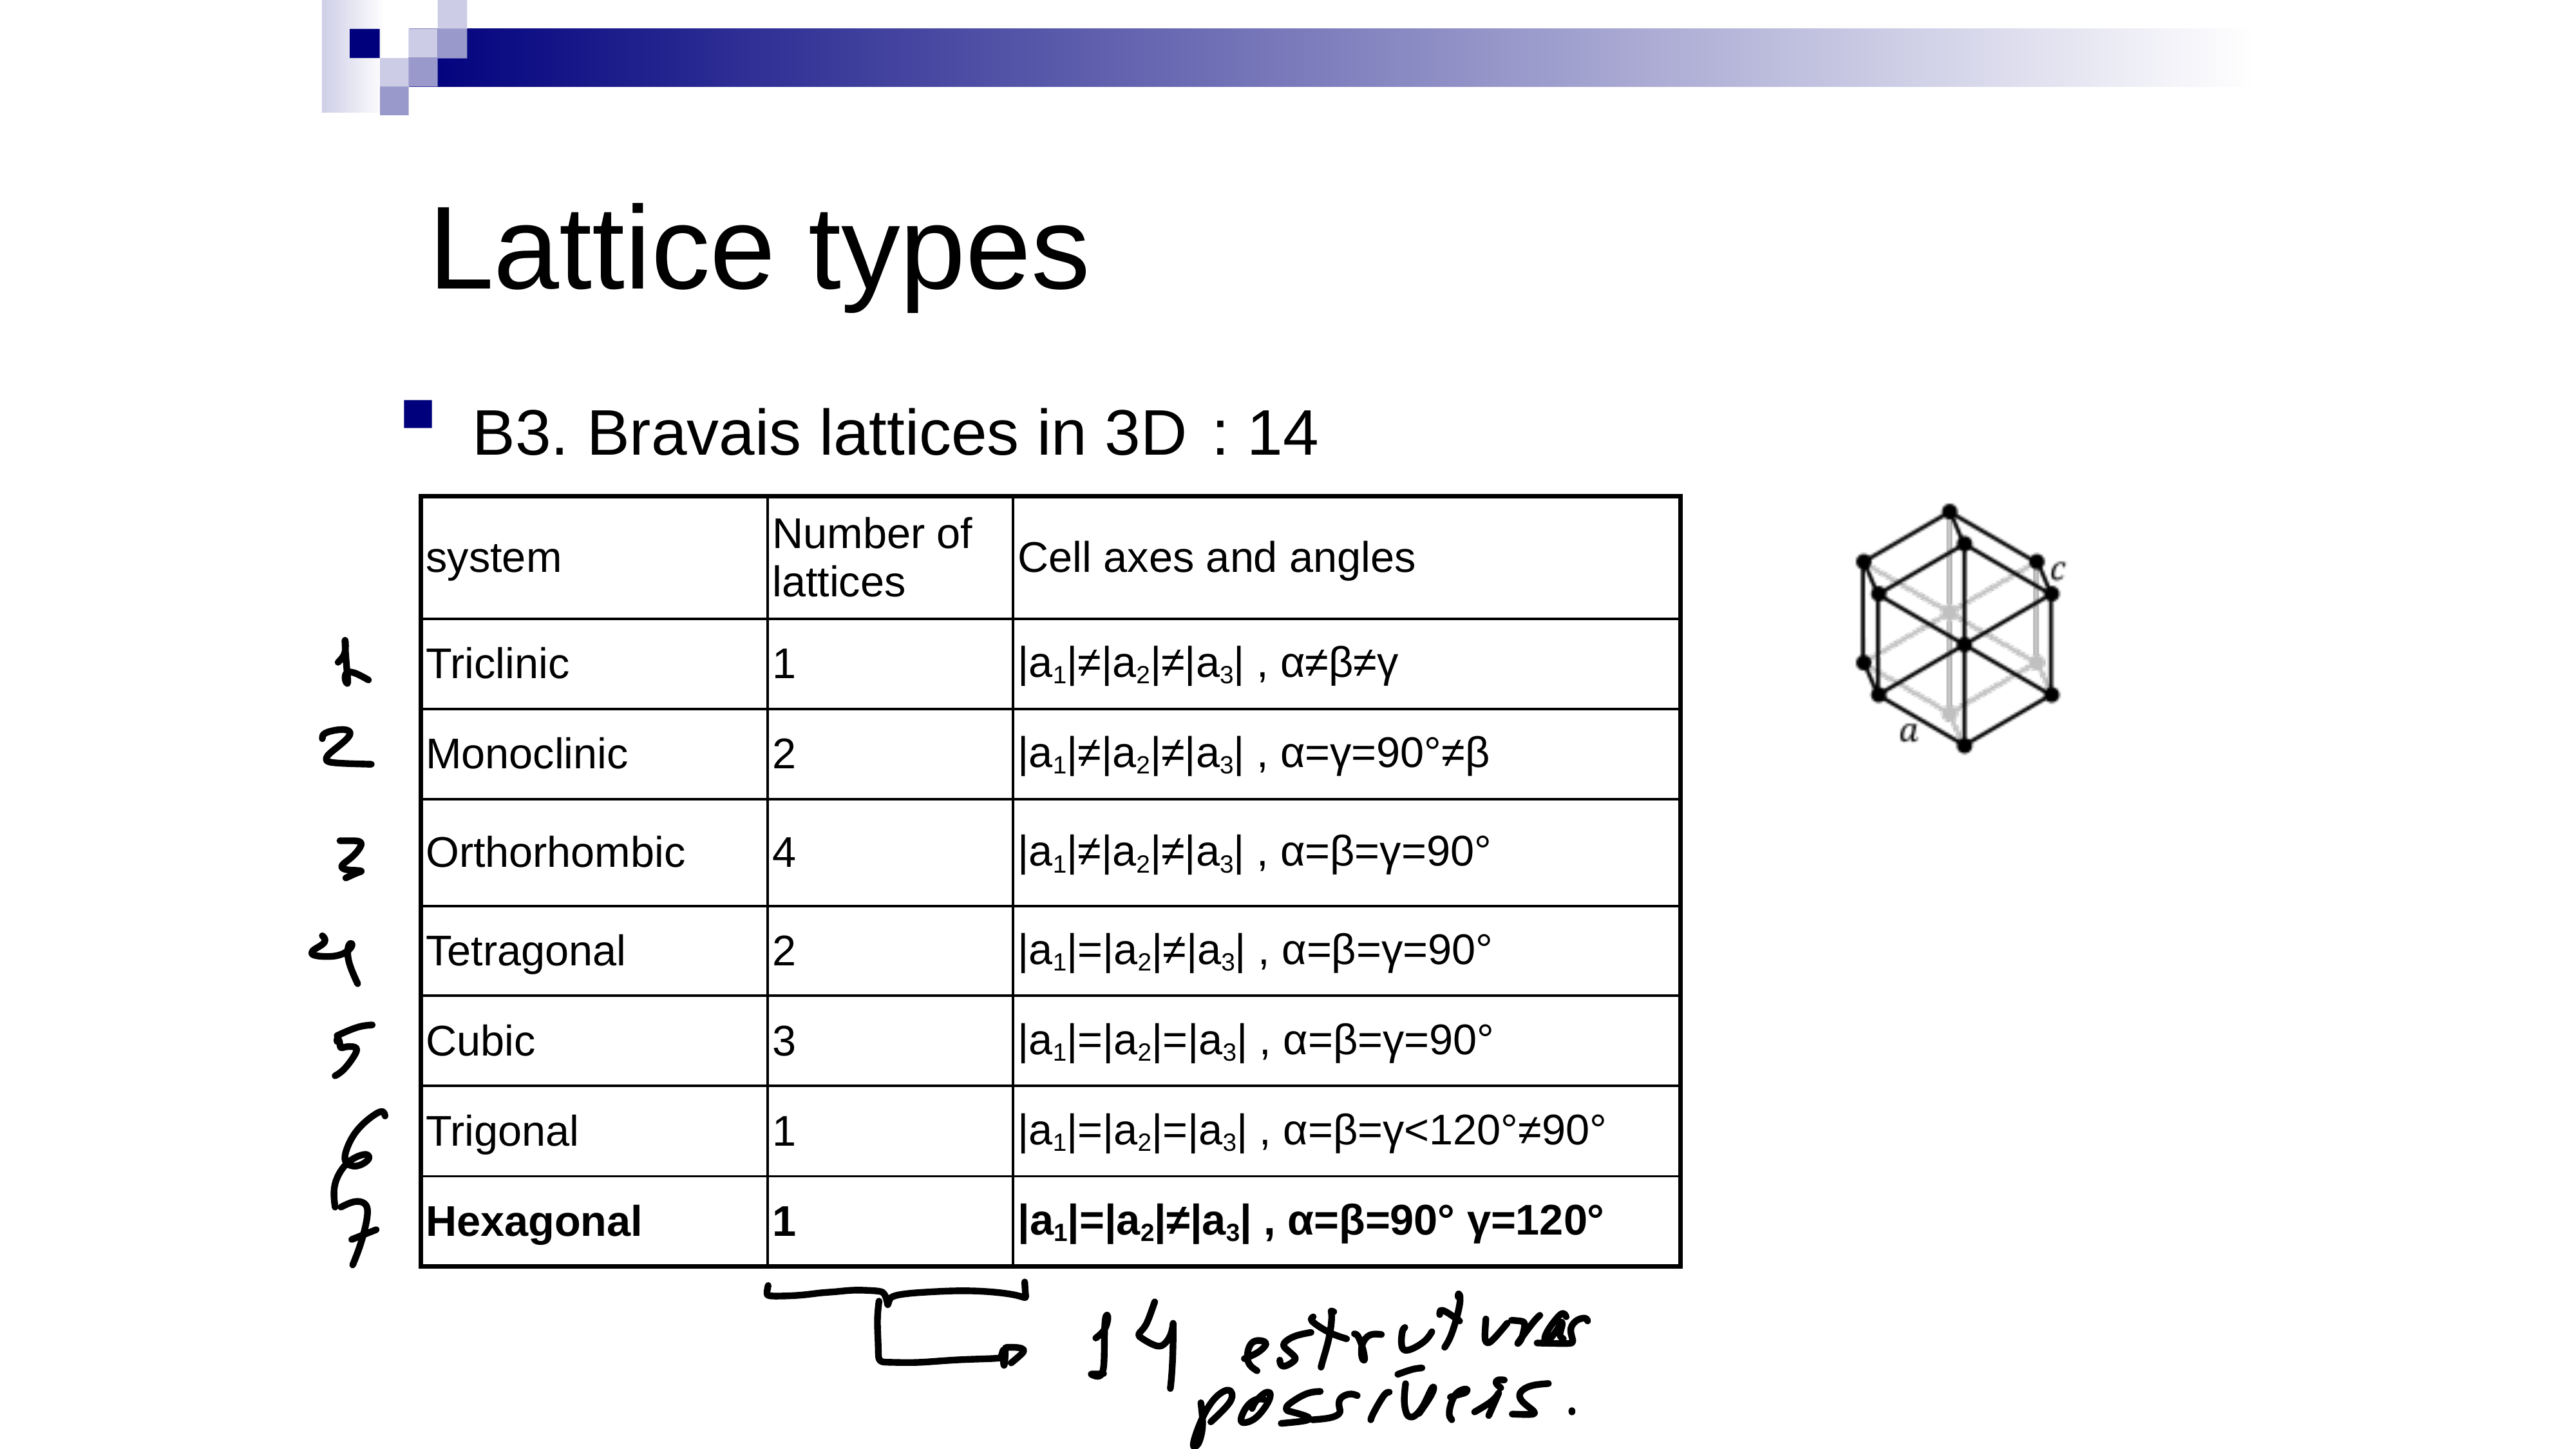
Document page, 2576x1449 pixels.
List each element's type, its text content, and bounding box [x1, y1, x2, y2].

table_cell Cubic [423, 997, 766, 1084]
table_cell Hexagonal [423, 1177, 766, 1264]
table_cell |a1|≠|a2|≠|a3| , α=β=γ=90° [1014, 800, 1678, 905]
table_cell |a1|≠|a2|≠|a3| , α≠β≠γ [1014, 620, 1678, 708]
table_cell 2 [769, 710, 1012, 798]
table_cell |a1|≠|a2|≠|a3| , α=γ=90°≠β [1014, 710, 1678, 798]
table_cell 1 [769, 1177, 1012, 1264]
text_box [311, 640, 386, 1265]
table_cell 2 [769, 907, 1012, 994]
table_cell |a1|=|a2|≠|a3| , α=β=90° γ=120° [1014, 1177, 1678, 1264]
table_cell |a1|=|a2|=|a3| , α=β=γ<120°≠90° [1014, 1087, 1678, 1175]
table_cell |a1|=|a2|=|a3| , α=β=γ=90° [1014, 997, 1678, 1084]
table_cell Tetragonal [423, 907, 766, 994]
table_header Cell axes and angles [1014, 498, 1678, 618]
picture [1850, 496, 2072, 760]
table_cell |a1|=|a2|≠|a3| , α=β=γ=90° [1014, 907, 1678, 994]
table_header system [423, 498, 766, 618]
table_cell 4 [769, 800, 1012, 905]
table_cell Monoclinic [423, 710, 766, 798]
table_header Number of lattices [769, 498, 1012, 618]
title Lattice types [418, 96, 2158, 387]
table_cell Trigonal [423, 1087, 766, 1175]
list B3. Bravais lattices in 3D : 14 [390, 359, 2080, 1181]
table_cell Orthorhombic [423, 800, 766, 905]
table_cell 1 [769, 620, 1012, 708]
table_cell 3 [769, 997, 1012, 1084]
table_cell 1 [769, 1087, 1012, 1175]
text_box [766, 1282, 1588, 1447]
table_cell Triclinic [423, 620, 766, 708]
